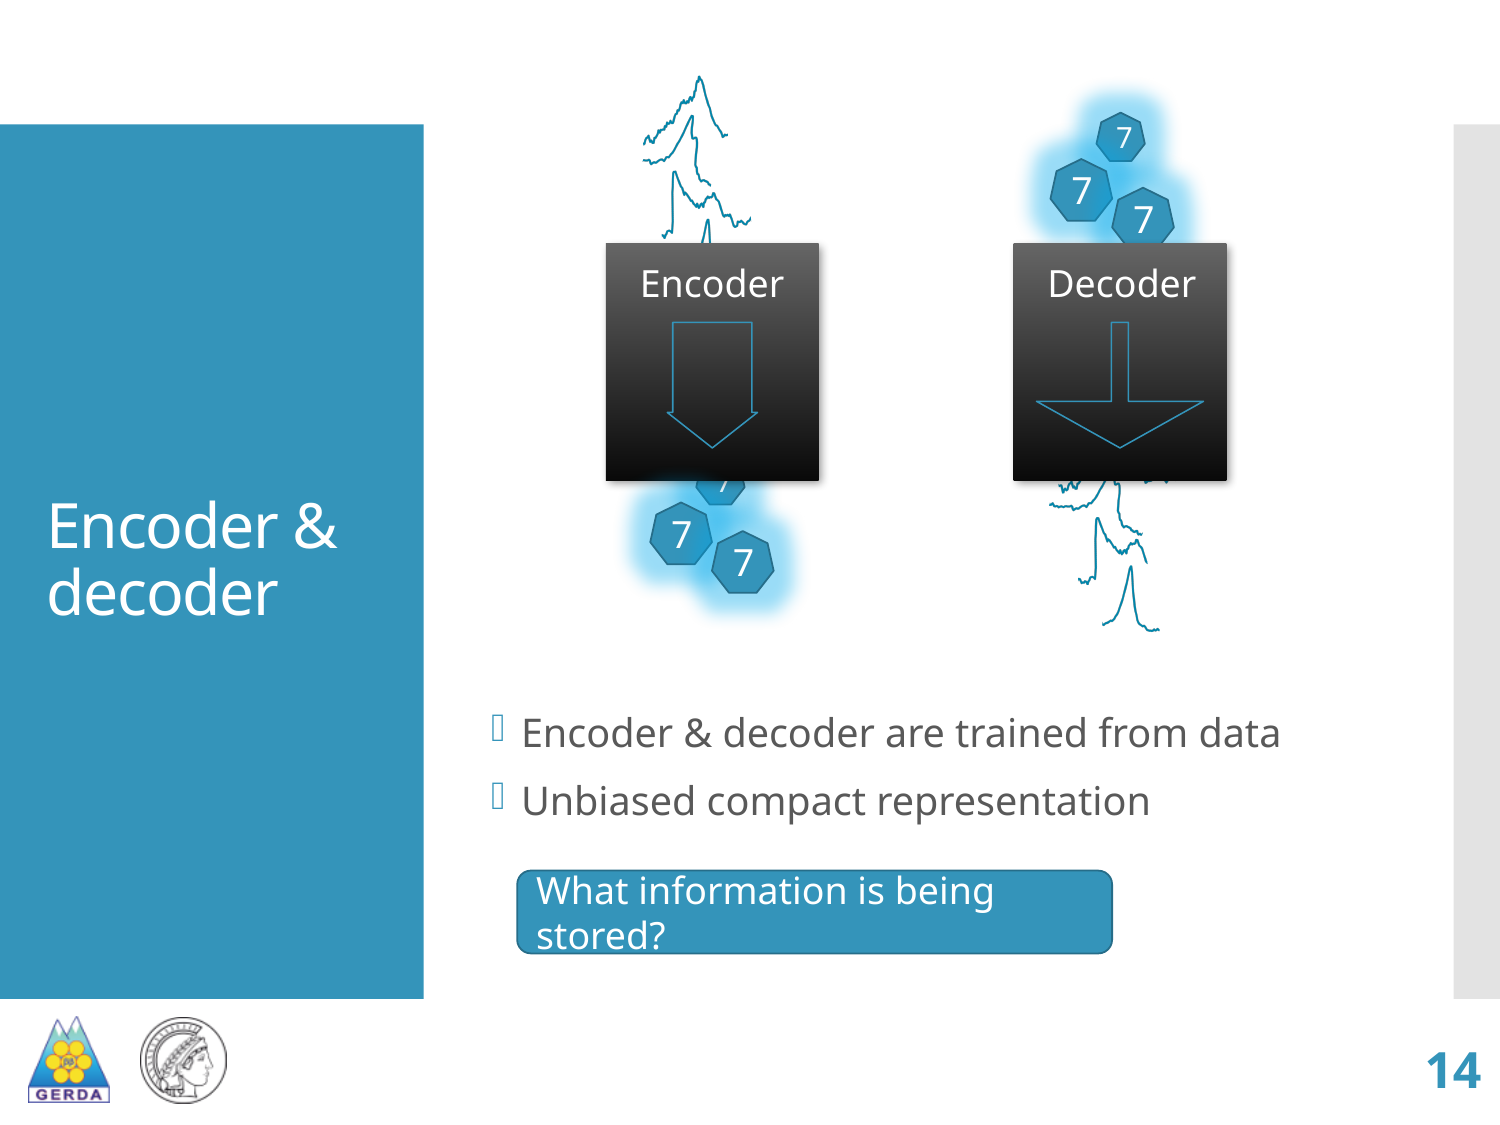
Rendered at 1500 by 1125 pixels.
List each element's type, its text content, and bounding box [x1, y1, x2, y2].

picture [140, 1017, 227, 1104]
title Encoder & decoder [31, 184, 394, 940]
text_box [1013, 112, 1227, 632]
picture [28, 1016, 110, 1103]
slide_number 14 [1308, 1042, 1497, 1103]
list Encoder & decoder are trained from data Unbiased compact representation [476, 665, 1376, 872]
text_box What information is being stored? [516, 869, 1114, 955]
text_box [605, 76, 819, 593]
